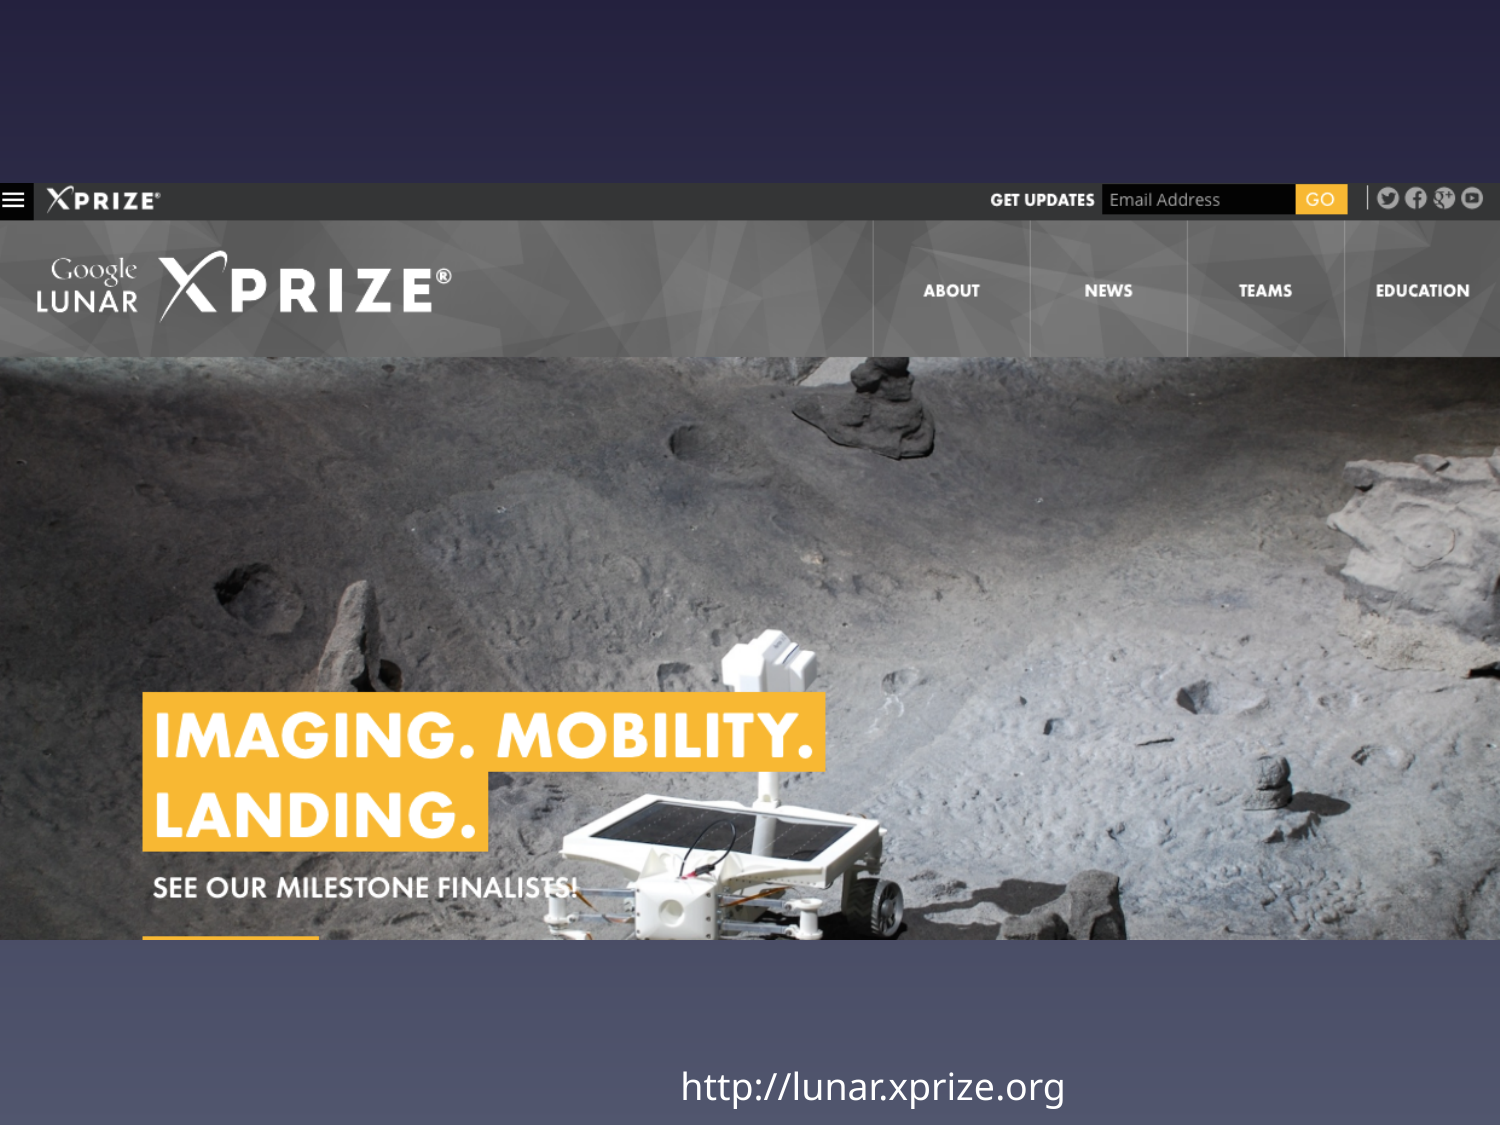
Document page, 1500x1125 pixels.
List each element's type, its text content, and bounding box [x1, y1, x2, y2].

picture [0, 183, 1500, 941]
text_box http://lunar.xprize.org [672, 1055, 1074, 1116]
